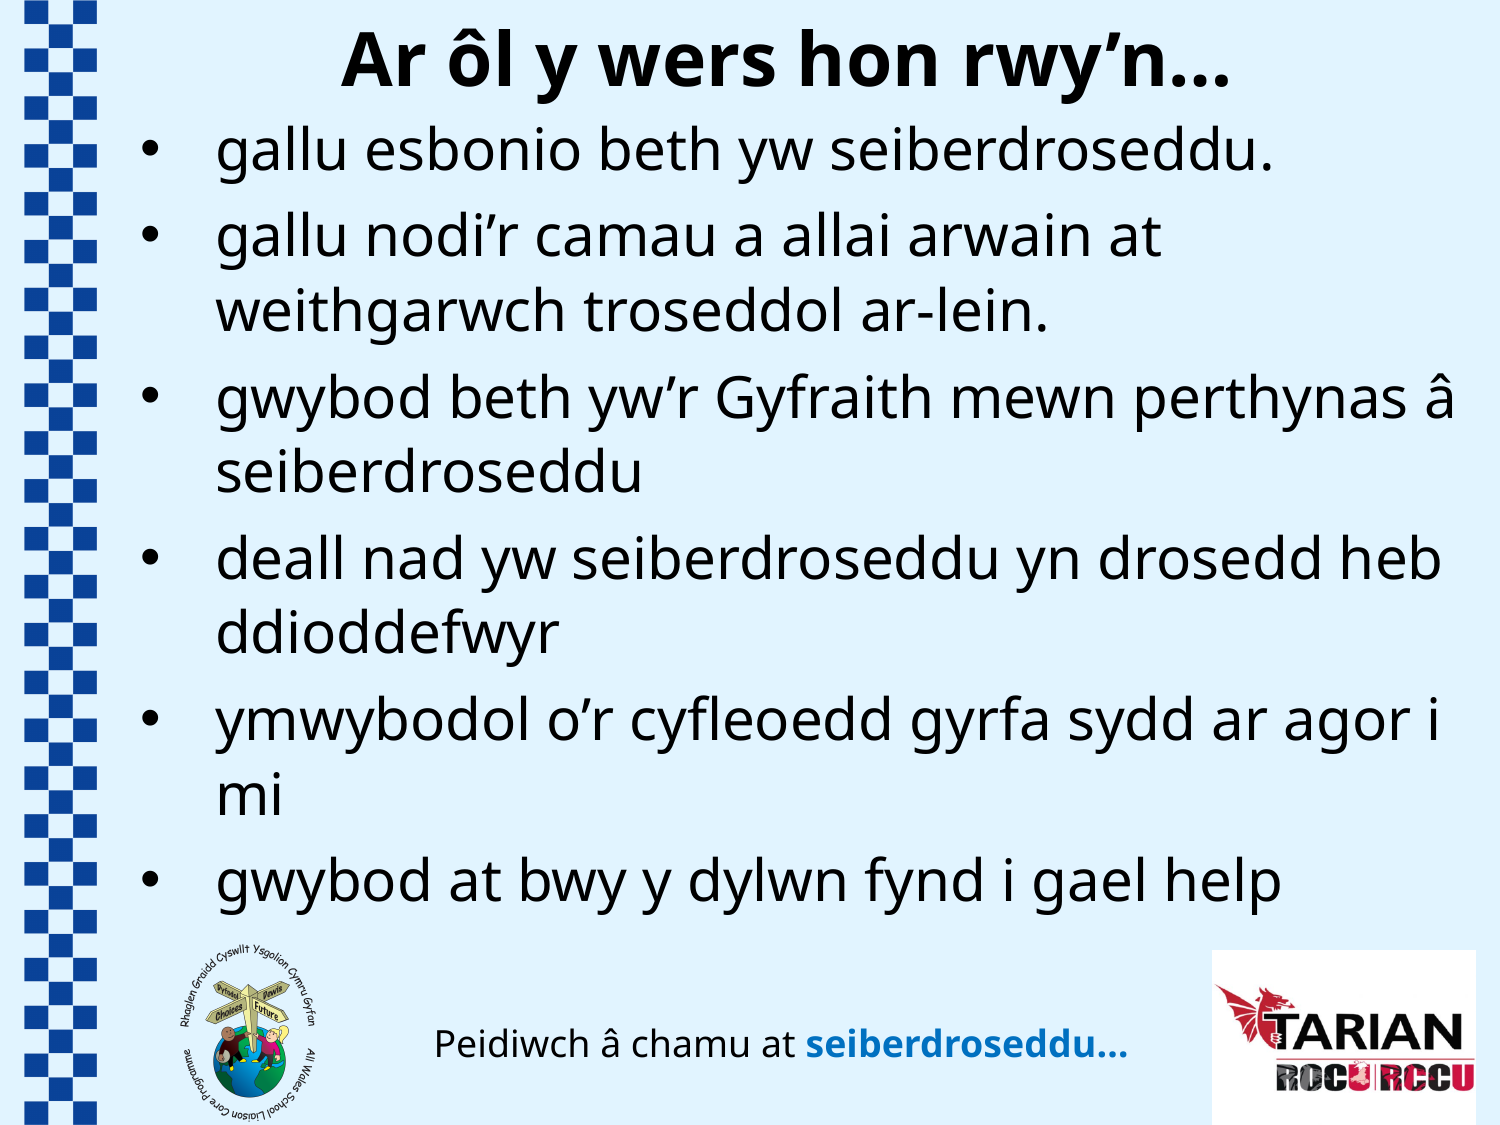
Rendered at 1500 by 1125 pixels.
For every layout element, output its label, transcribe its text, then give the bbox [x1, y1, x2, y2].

picture [1212, 950, 1476, 1125]
title Ar ôl y wers hon rwy’n… [150, 0, 1425, 99]
picture [174, 1005, 325, 1125]
list gallu esbonio beth yw seiberdroseddu. gallu nodi’r camau a allai arwain at weithgarwch troseddol ar-lein. gwybod beth yw’r Gyfraith mewn perthynas â seiberdroseddu deall nad yw seiberdroseddu yn drosedd heb ddioddefwyr ymwybodol o’r cyfleoedd gyrfa sydd ar agor i mi gwybod at bwy y dylwn fynd i gael help [125, 99, 1475, 1005]
picture [25, 1, 96, 1124]
